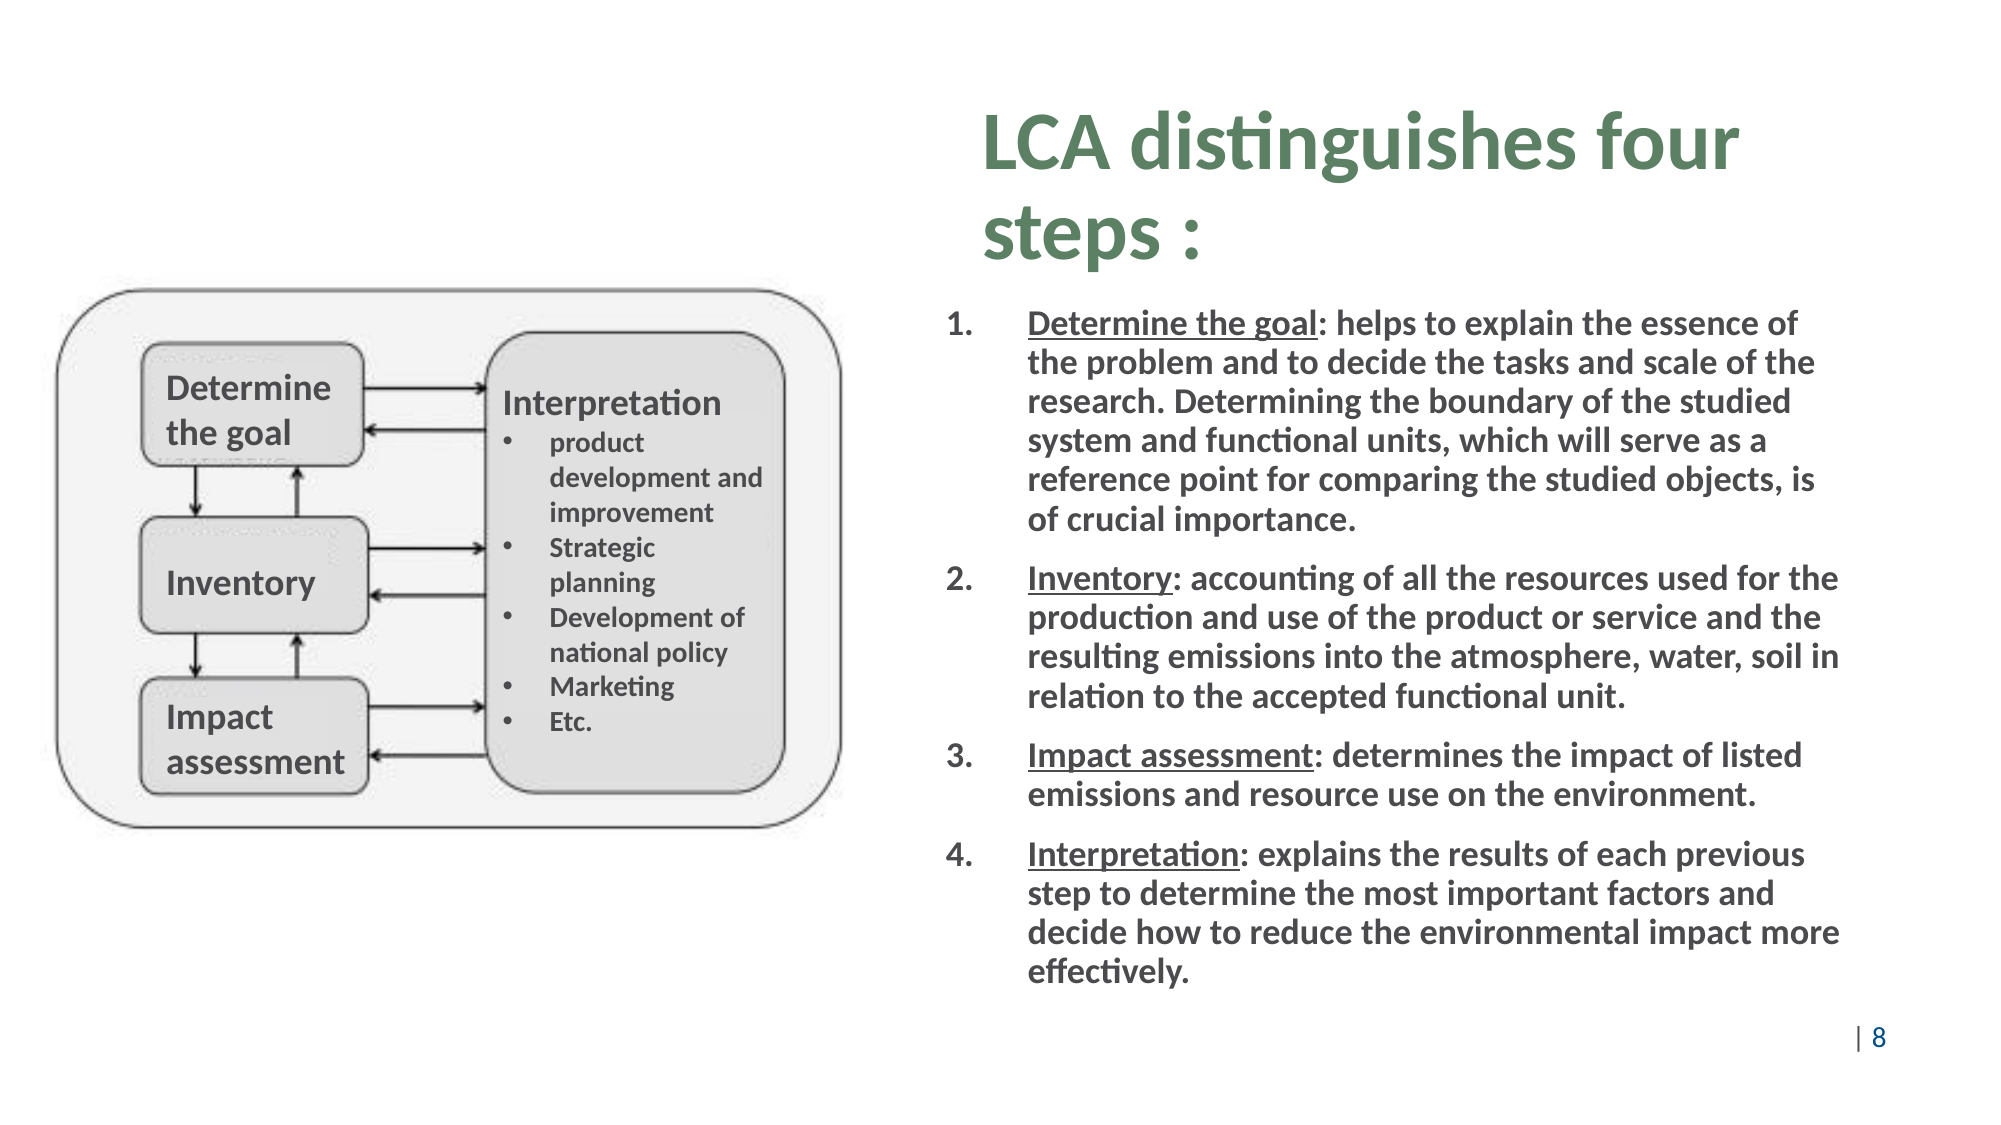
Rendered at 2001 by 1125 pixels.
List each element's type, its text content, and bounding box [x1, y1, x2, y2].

picture [3, 218, 888, 907]
title LCA distinguishes four steps : [967, 78, 1863, 296]
list Determine the goal: helps to explain the essence of the problem and to decide the tasks and scale of the research. Determining the boundary of the studied system and functional units, which will serve as a reference point for comparing the studied objects, is of crucial importance. Inventory: accounting of all the resources used for the production and use of the product or service and the resulting emissions into the atmosphere, water, soil in relation to the accepted functional unit. Impact assessment: determines the impact of listed emissions and resource use on the environment. Interpretation: explains the results of each previous step to determine the most important factors and decide how to reduce the environmental impact more effectively. [930, 296, 1863, 1014]
